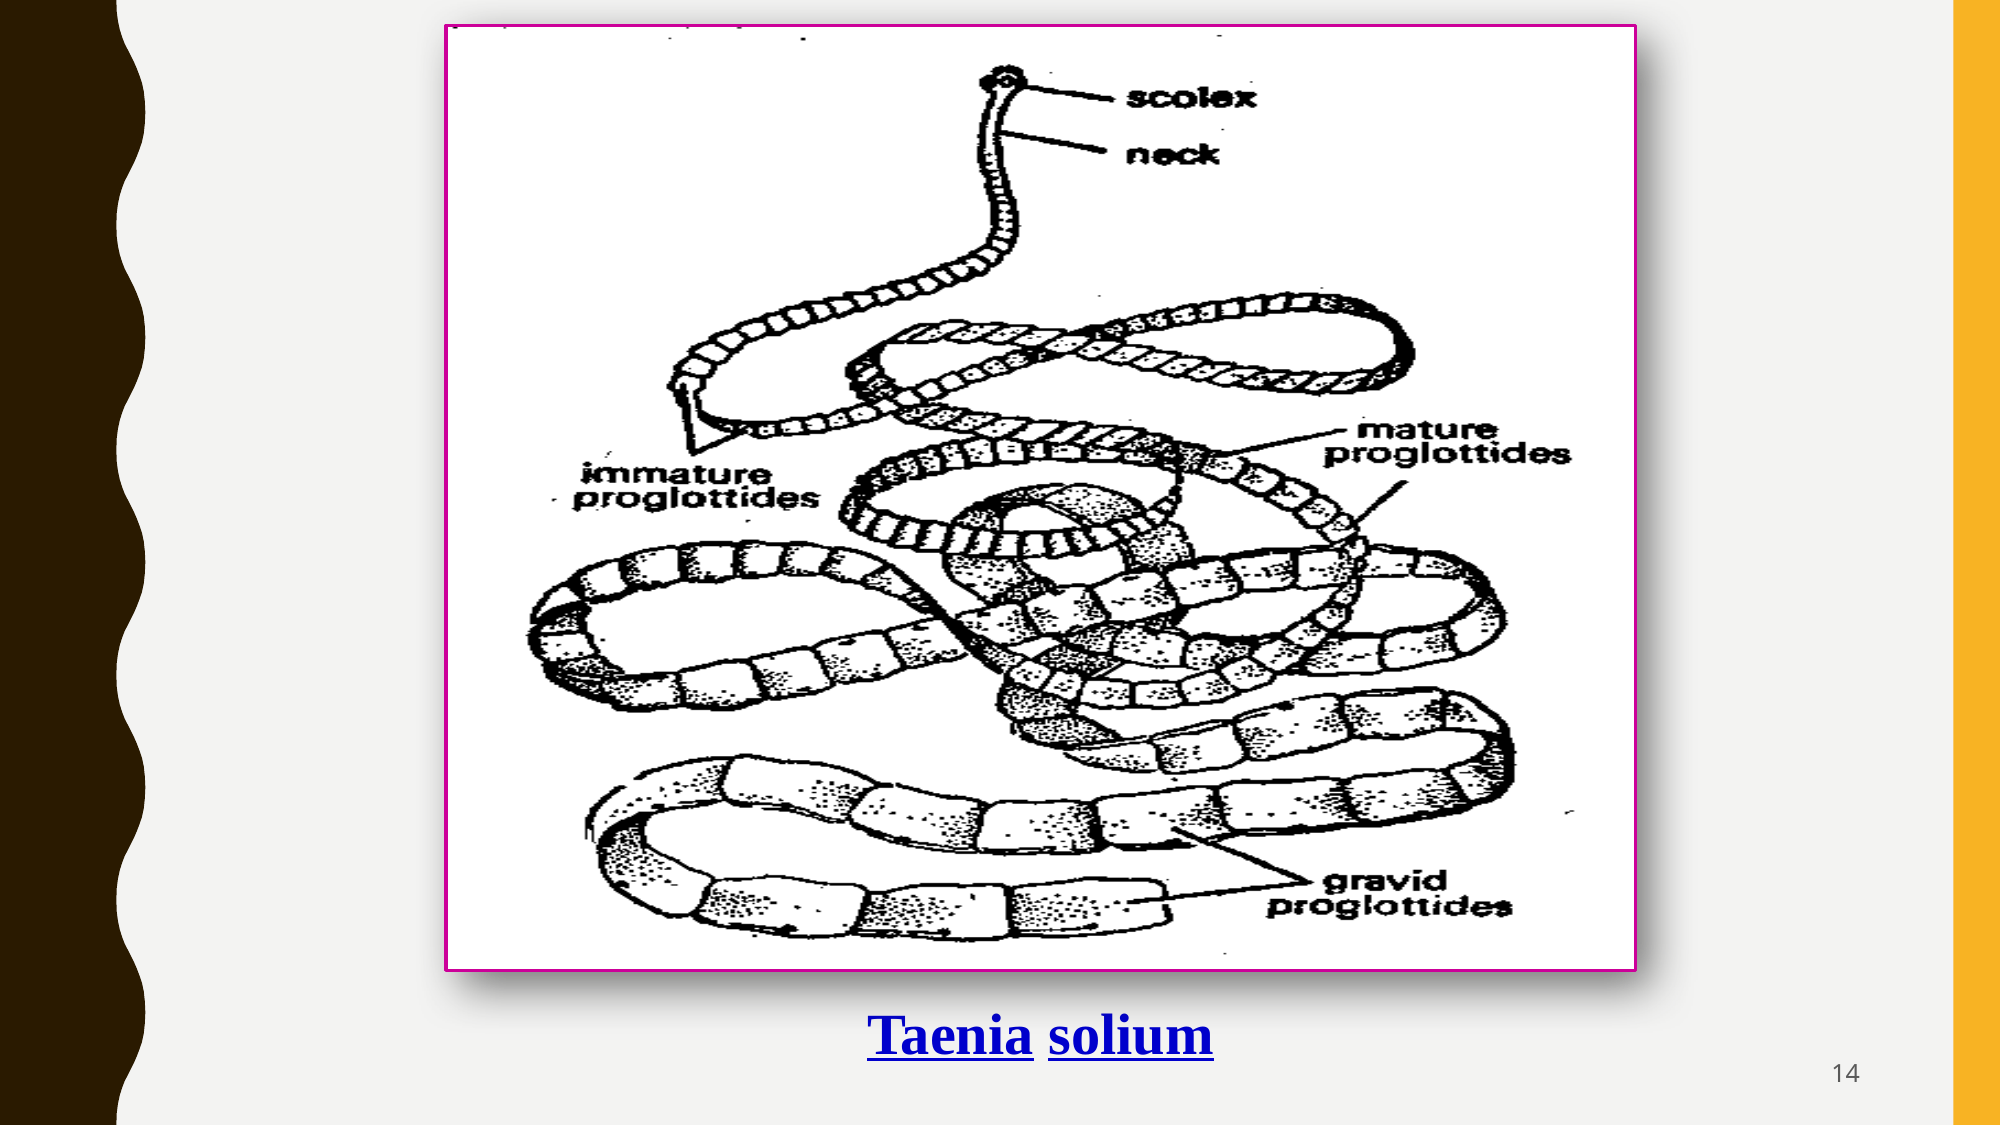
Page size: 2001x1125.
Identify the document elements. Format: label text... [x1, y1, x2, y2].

text_box Taenia solium [852, 1022, 1229, 1074]
slide_number 14 [1412, 1045, 1875, 1103]
picture [447, 26, 1634, 969]
